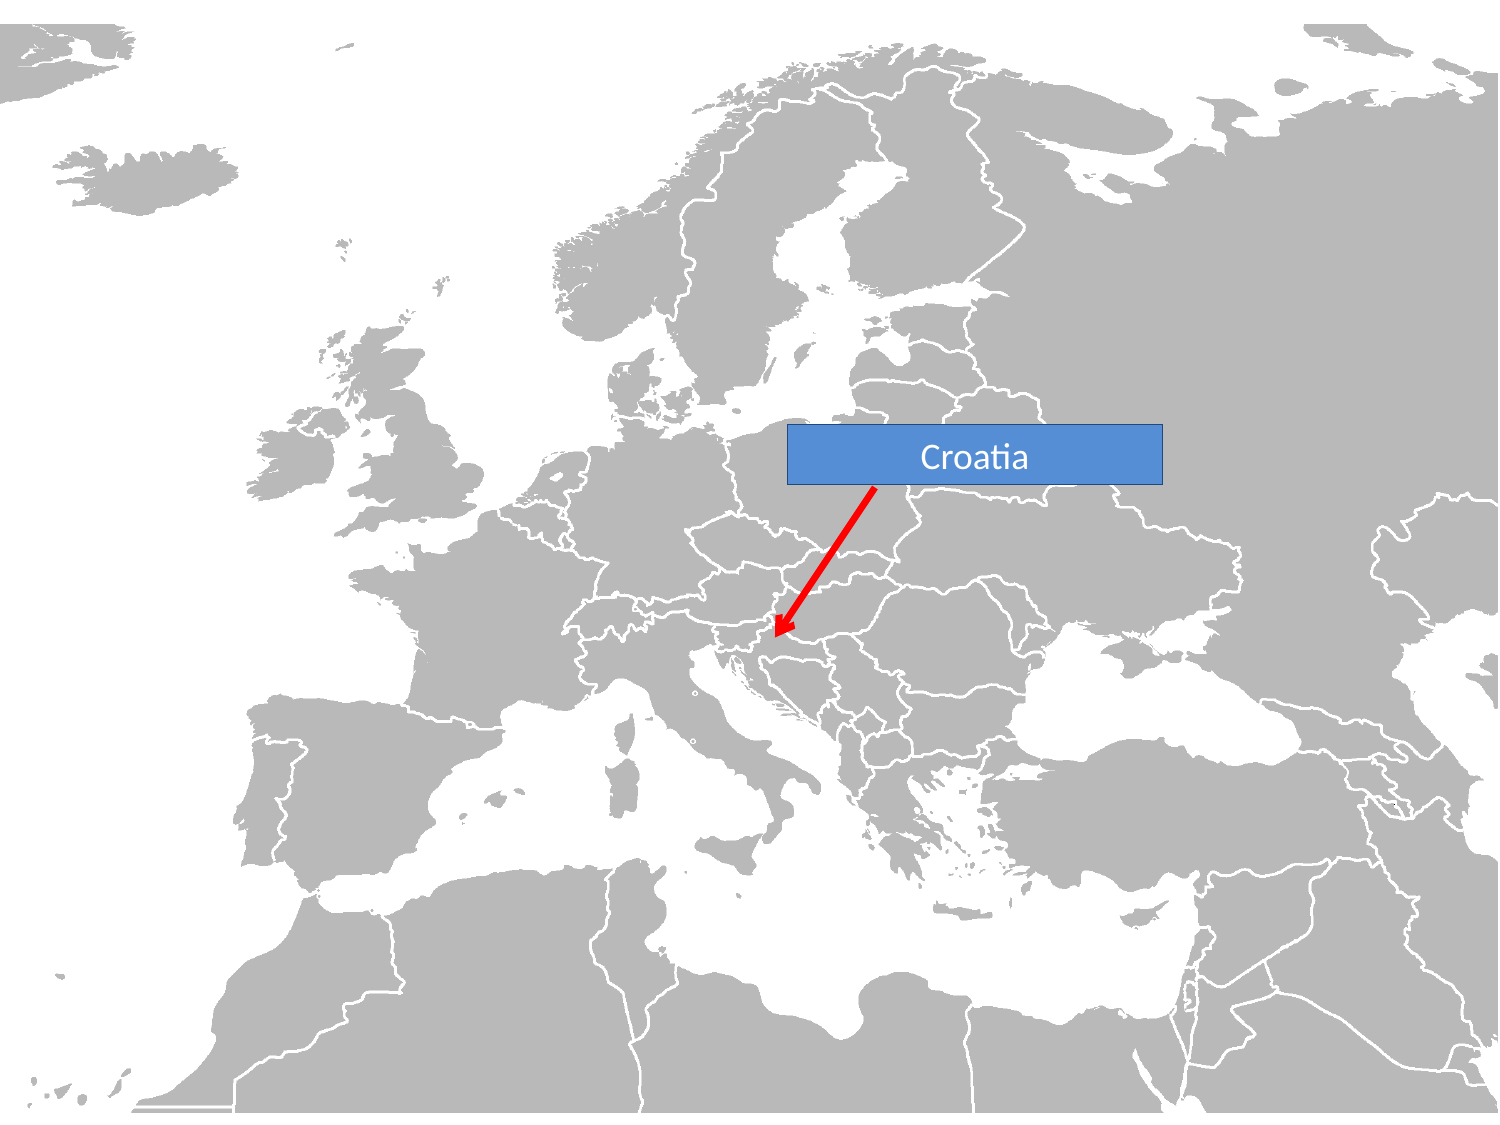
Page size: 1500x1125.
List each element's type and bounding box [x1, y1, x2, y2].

text_box [774, 487, 876, 638]
picture [0, 24, 1498, 1113]
